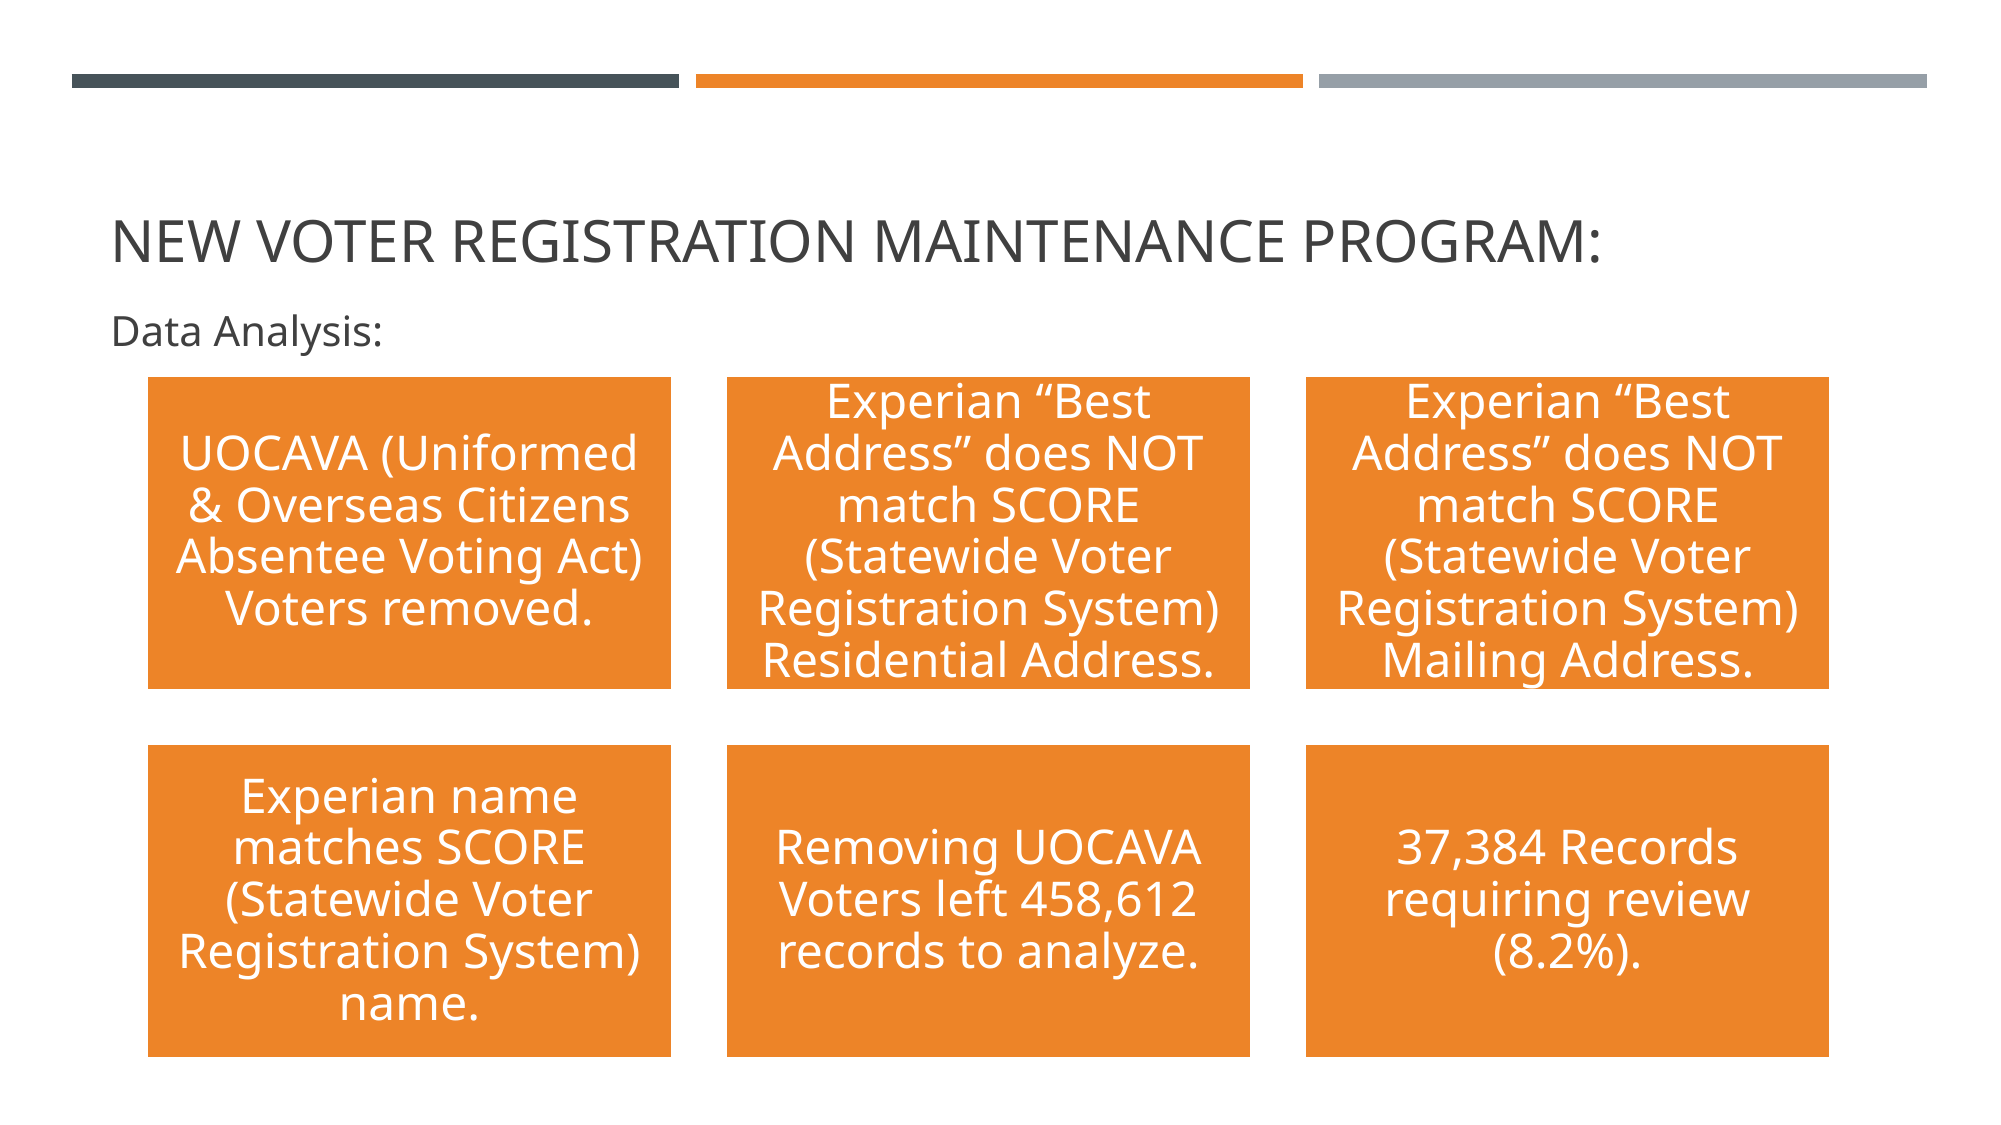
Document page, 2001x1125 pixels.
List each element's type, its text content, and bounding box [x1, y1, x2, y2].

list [112, 374, 1865, 1060]
list Data Analysis: [95, 283, 948, 375]
title New Voter registration maintenance program: [95, 119, 1905, 282]
